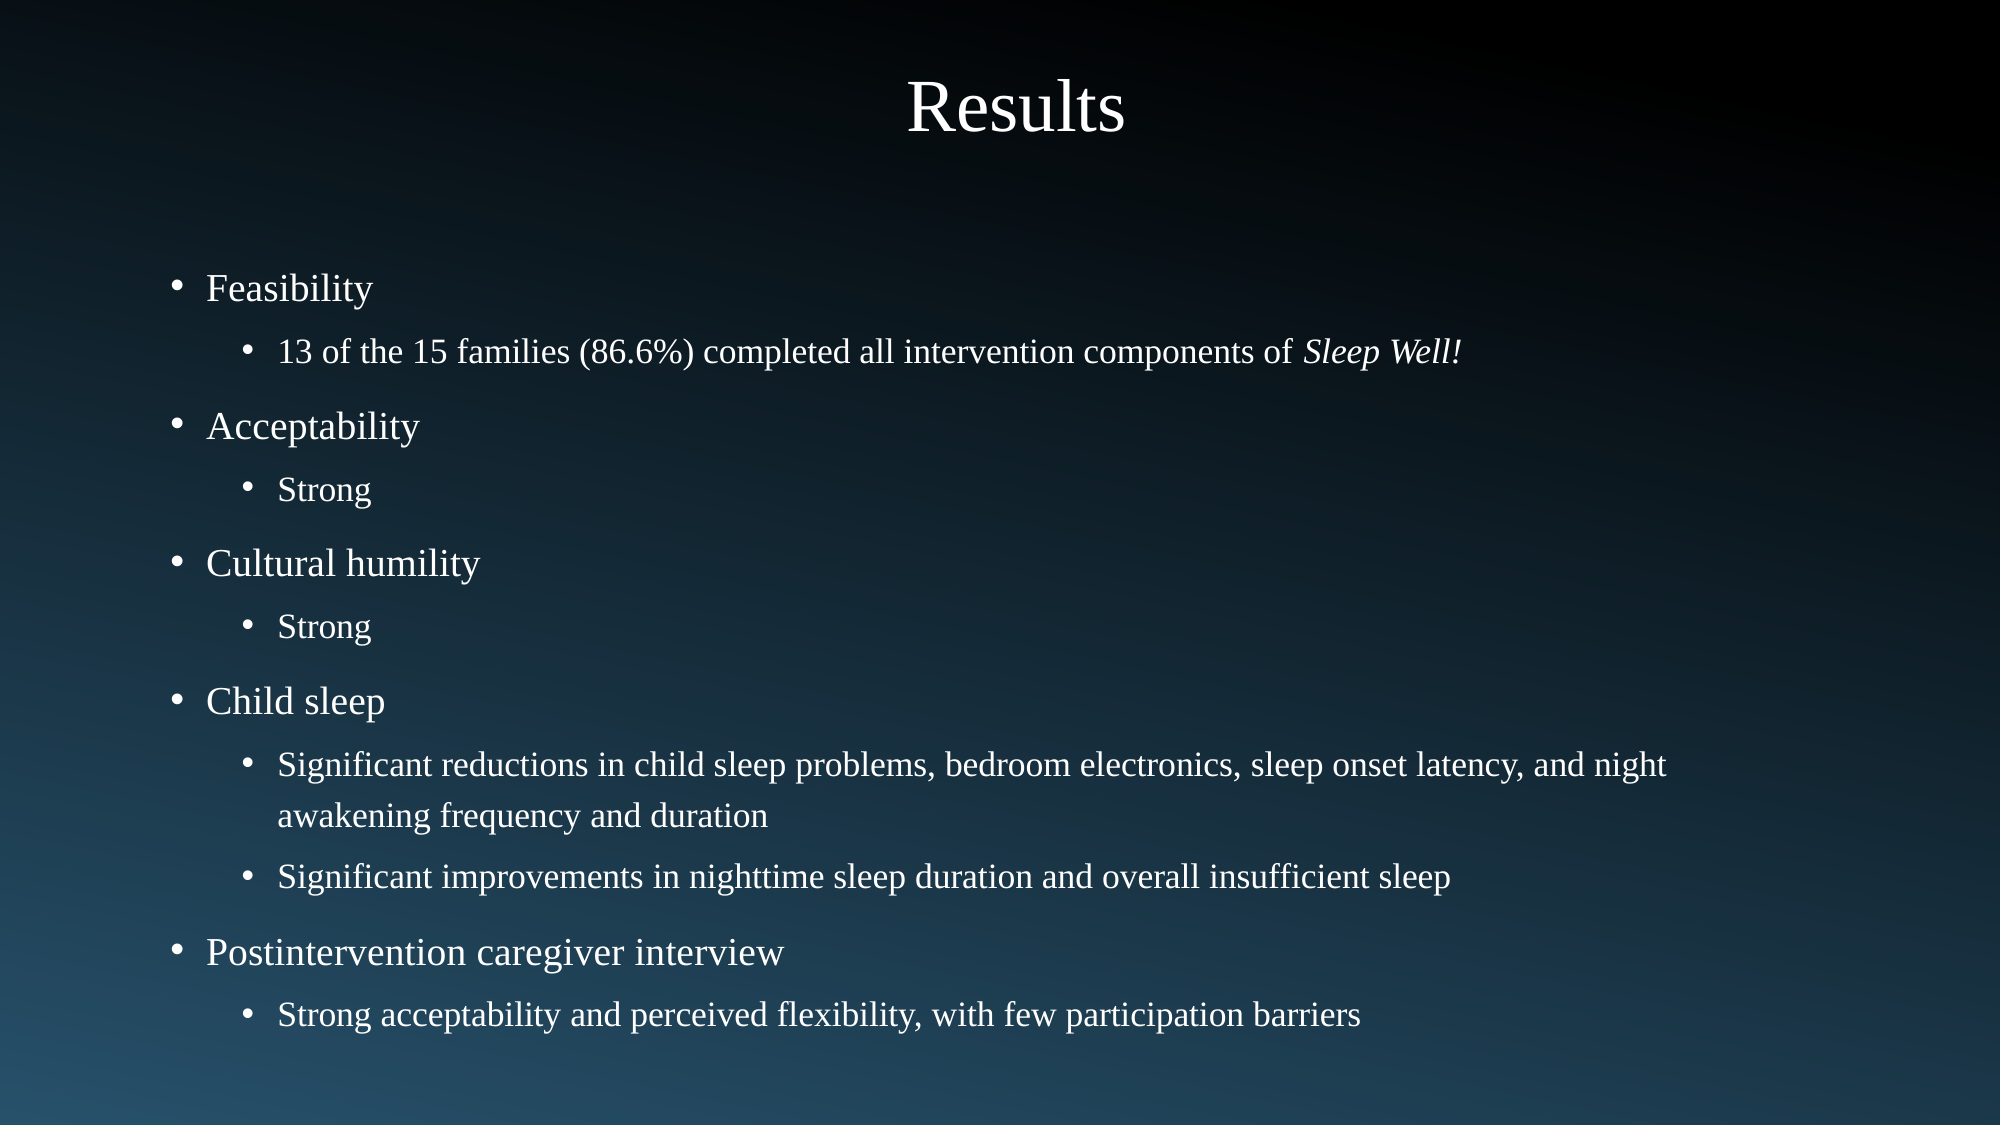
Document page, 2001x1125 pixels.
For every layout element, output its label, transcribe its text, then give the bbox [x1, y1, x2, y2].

text_box Results [90, 49, 1943, 155]
list Feasibility 13 of the 15 families (86.6%) completed all intervention components of Sleep Well! Acceptability Strong Cultural humility Strong Child sleep Significant reductions in child sleep problems, bedroom electronics, sleep onset latency, and night awakening frequency and duration Significant improvements in nighttime sleep duration and overall insufficient sleep Postintervention caregiver interview Strong acceptability and perceived flexibility, with few participation barriers [155, 244, 1845, 1047]
